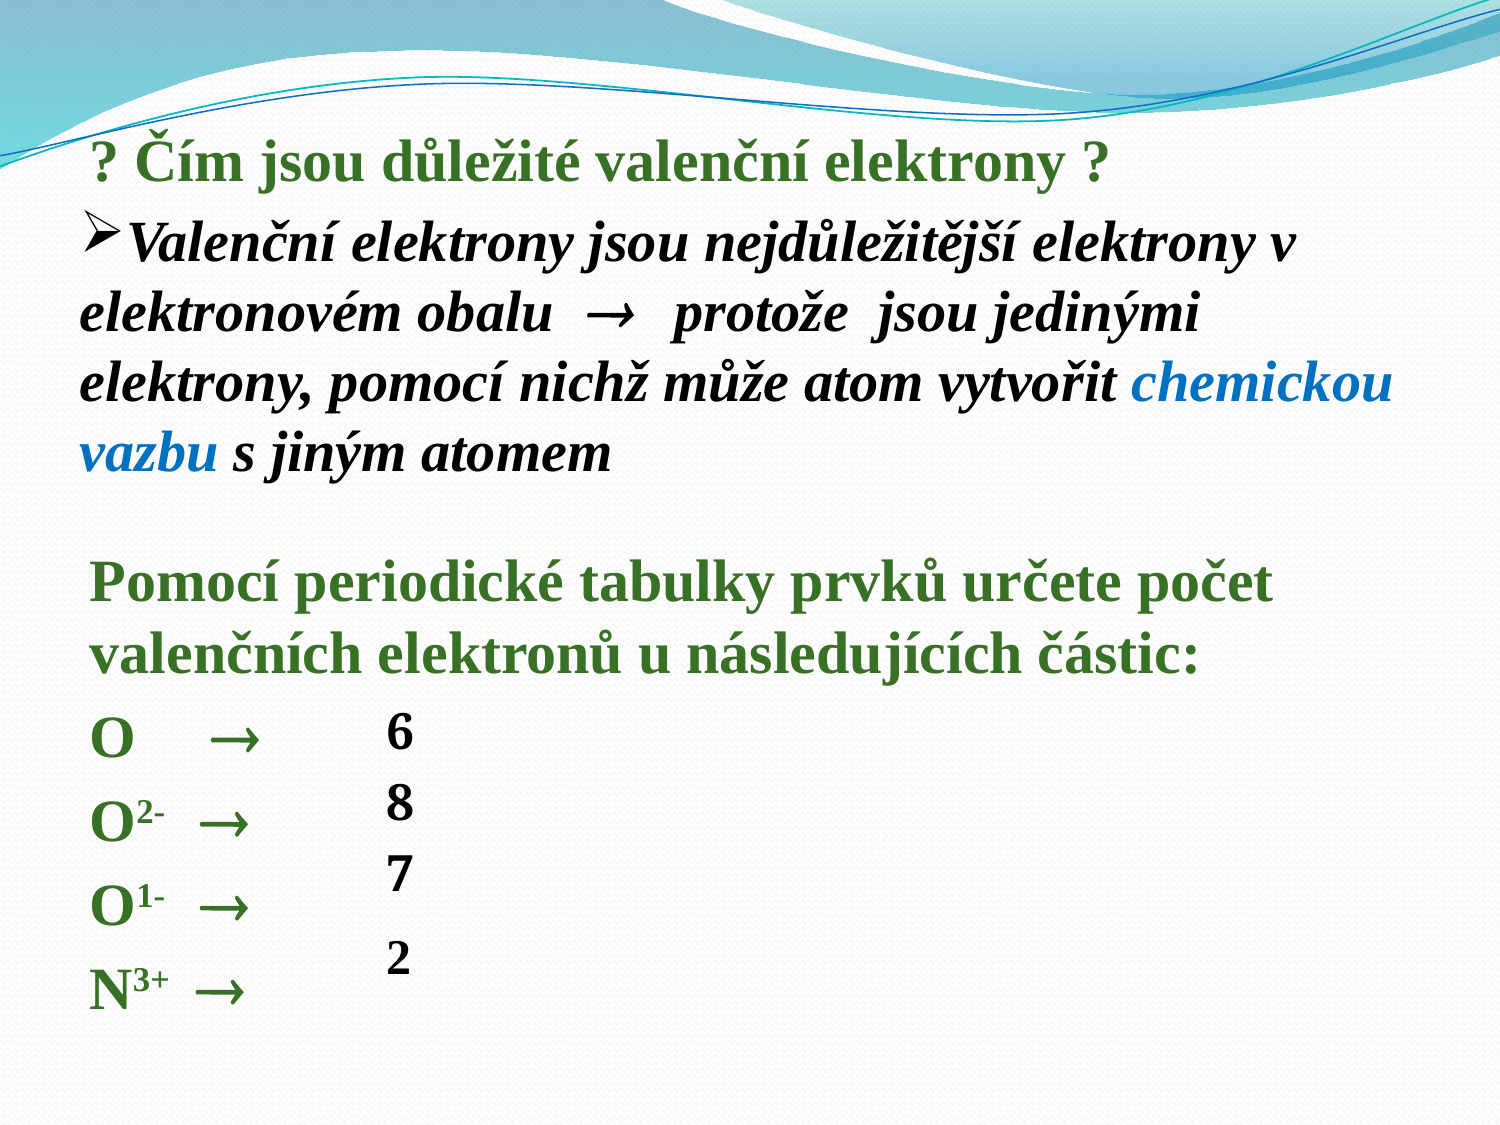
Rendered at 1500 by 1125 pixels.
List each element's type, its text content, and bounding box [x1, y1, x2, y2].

text_box 2 [371, 916, 467, 992]
list ? Čím jsou důležité valenční elektrony ? Pomocí periodické tabulky prvků určete počet valenčních elektronů u následujících částic: O  O2-  O1-  N3+  [75, 113, 1483, 1038]
text_box 7 [371, 834, 479, 909]
text_box 6 [371, 692, 502, 768]
text_box Valenční elektrony jsou nejdůležitější elektrony v elektronovém obalu  protože jsou jedinými elektrony, pomocí nichž může atom vytvořit chemickou vazbu s jiným atomem [64, 196, 1459, 491]
text_box 8 [371, 763, 431, 834]
